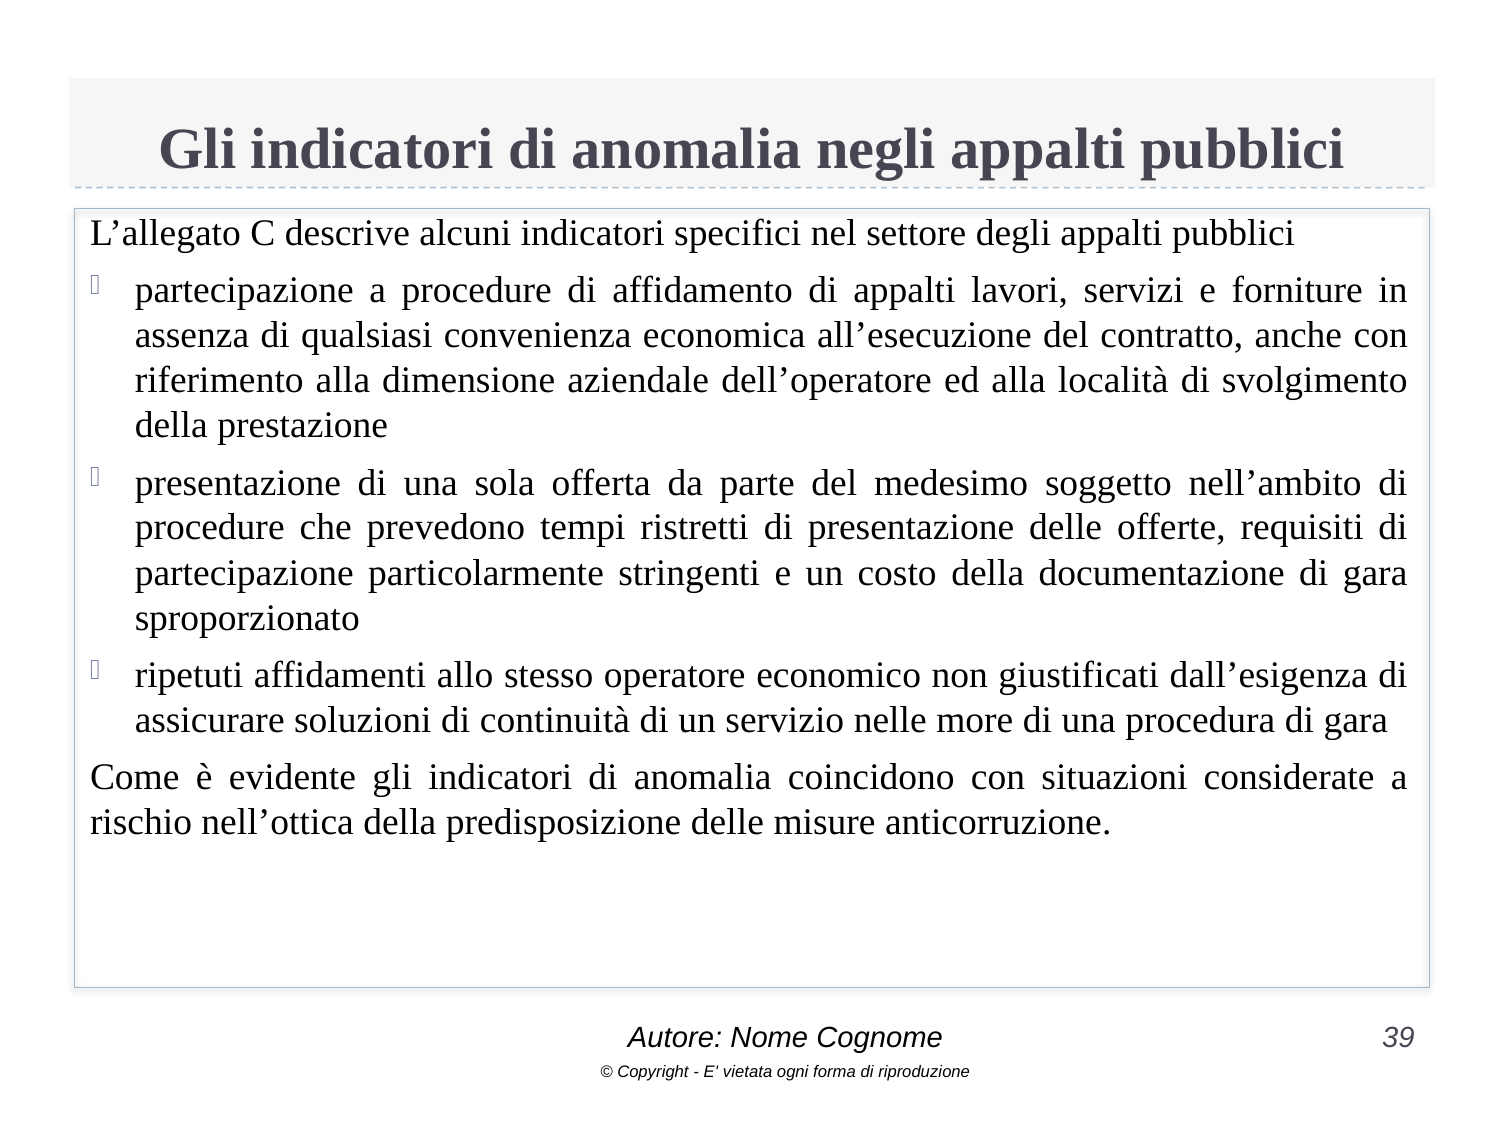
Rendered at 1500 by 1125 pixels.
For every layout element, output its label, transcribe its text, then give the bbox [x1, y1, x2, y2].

list L’allegato C descrive alcuni indicatori specifici nel settore degli appalti pubblici partecipazione a procedure di affidamento di appalti lavori, servizi e forniture in assenza di qualsiasi convenienza economica all’esecuzione del contratto, anche con riferimento alla dimensione aziendale dell’operatore ed alla località di svolgimento della prestazione presentazione di una sola offerta da parte del medesimo soggetto nell’ambito di procedure che prevedono tempi ristretti di presentazione delle offerte, requisiti di partecipazione particolarmente stringenti e un costo della documentazione di gara sproporzionato ripetuti affidamenti allo stesso operatore economico non giustificati dall’esigenza di assicurare soluzioni di continuità di un servizio nelle more di una procedura di gara Come è evidente gli indicatori di anomalia coincidono con situazioni considerate a rischio nell’ottica della predisposizione delle misure anticorruzione. [75, 200, 1425, 1010]
title Gli indicatori di anomalia negli appalti pubblici [69, 78, 1436, 188]
